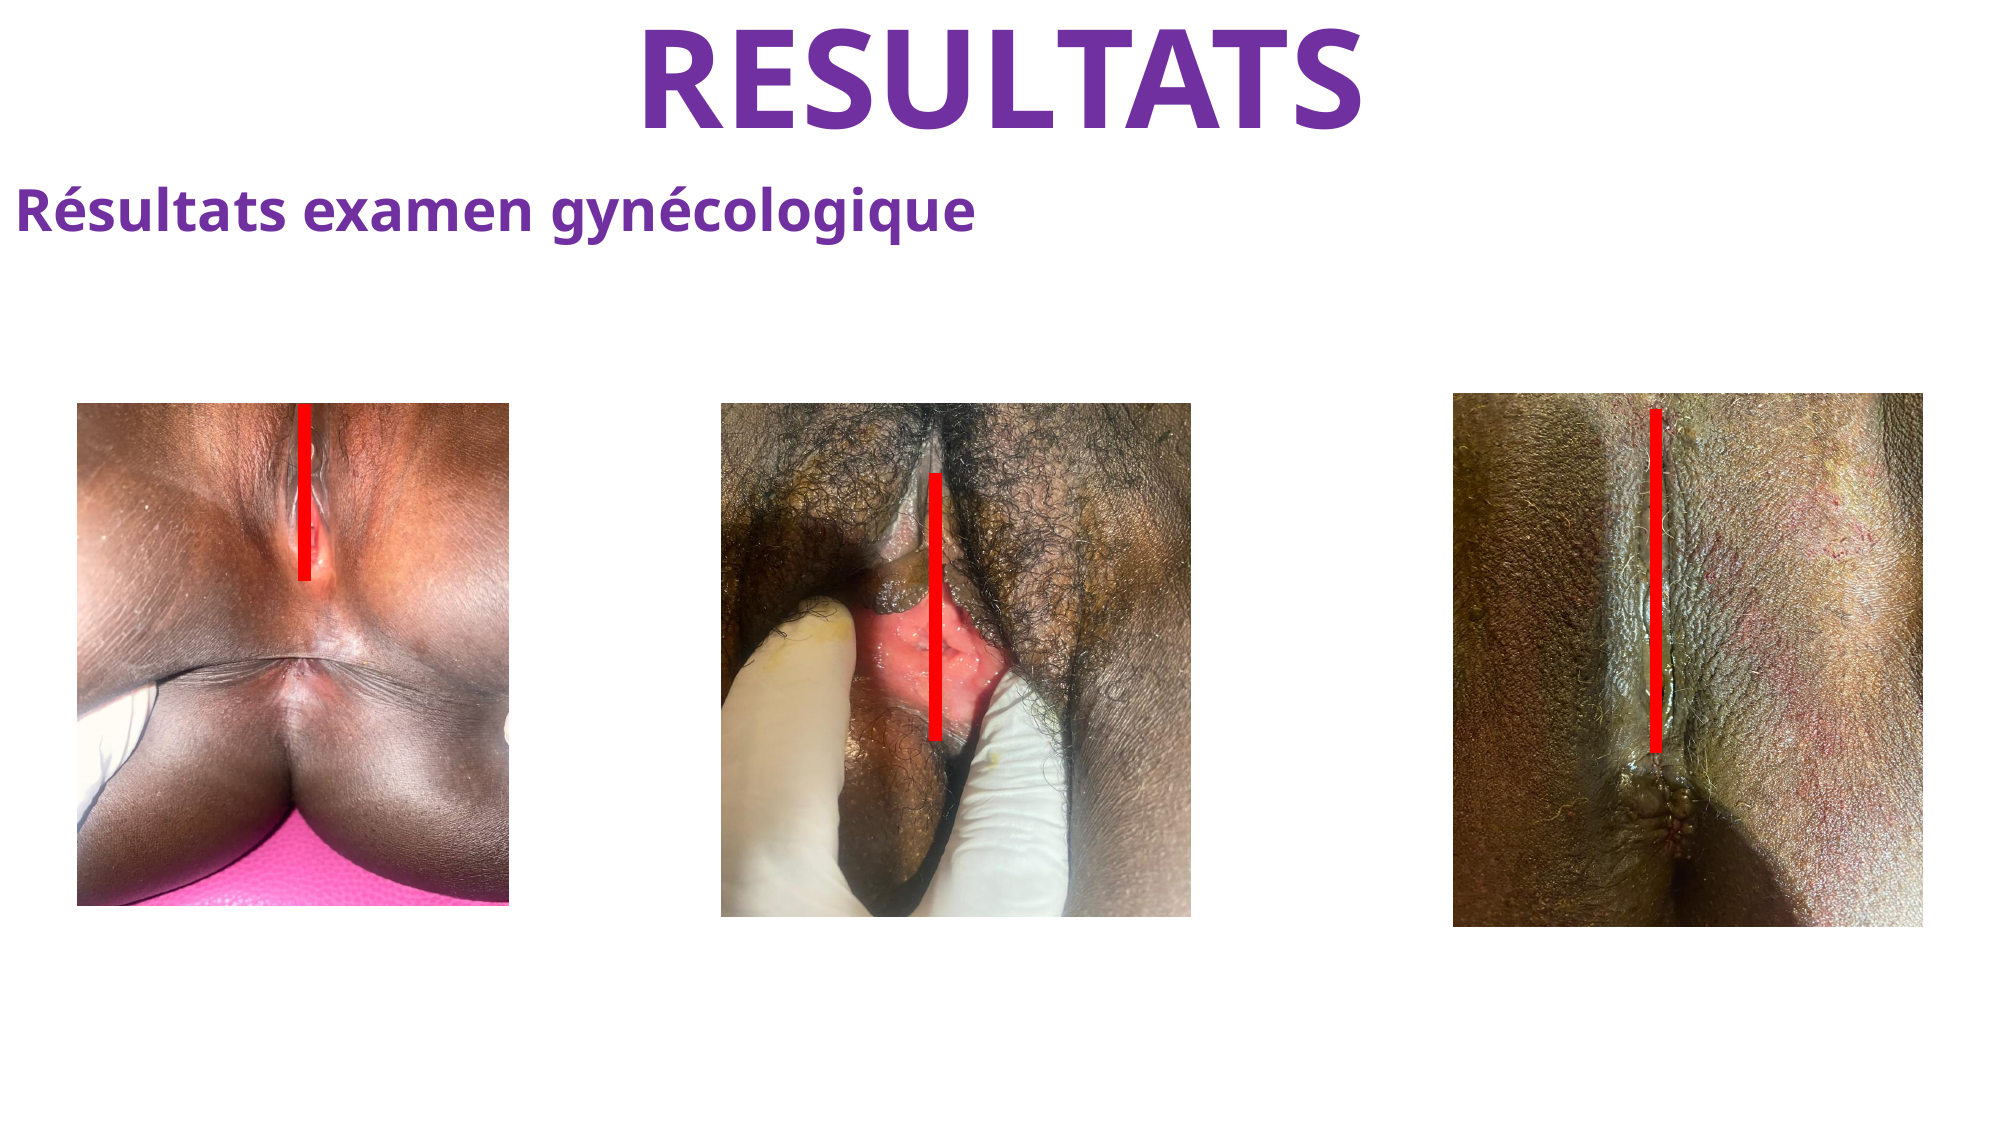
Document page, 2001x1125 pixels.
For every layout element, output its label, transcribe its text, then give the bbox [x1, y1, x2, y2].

picture [77, 403, 509, 906]
text_box RESULTATS [0, 2, 2000, 221]
text_box Résultats examen gynécologique [0, 165, 1065, 251]
picture [721, 403, 1191, 917]
picture [1453, 393, 1923, 927]
